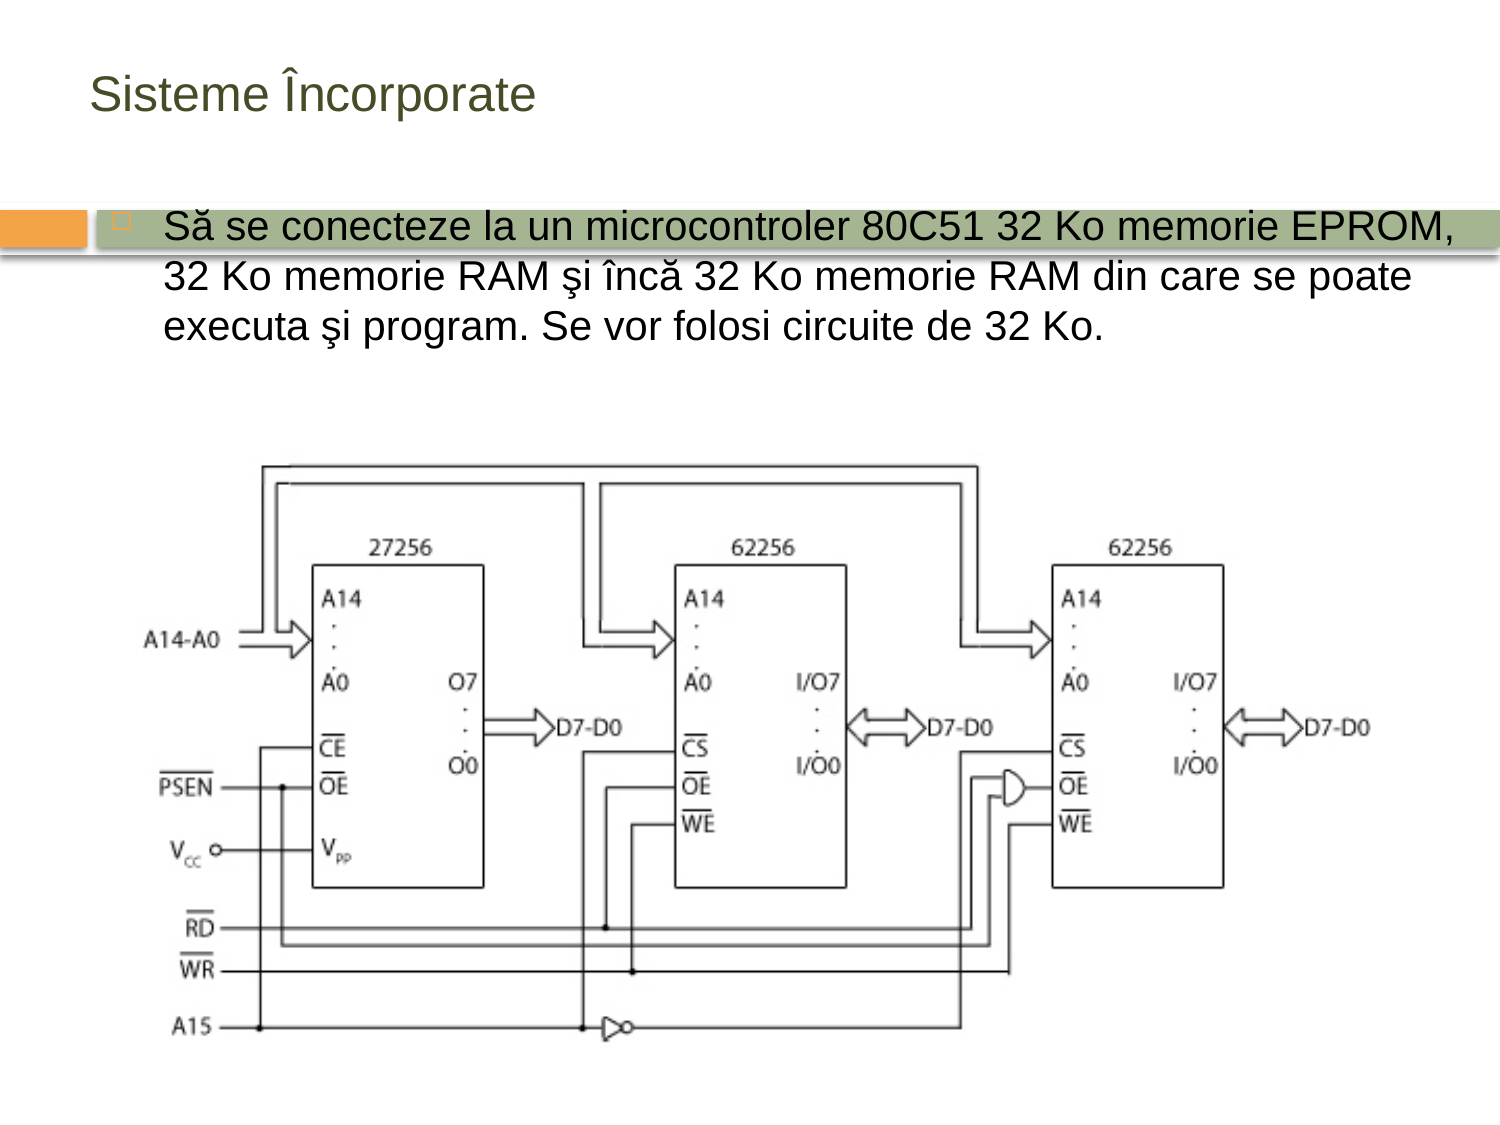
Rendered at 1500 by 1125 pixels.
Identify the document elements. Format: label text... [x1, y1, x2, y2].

picture [134, 420, 1376, 1080]
list Să se conecteze la un microcontroler 80C51 32 Ko memorie EPROM, 32 Ko memorie RAM şi încă 32 Ko memorie RAM din care se poate executa şi program. Se vor folosi circuite de 32 Ko. [95, 191, 1472, 1048]
title Sisteme Încorporate [75, 45, 1451, 138]
